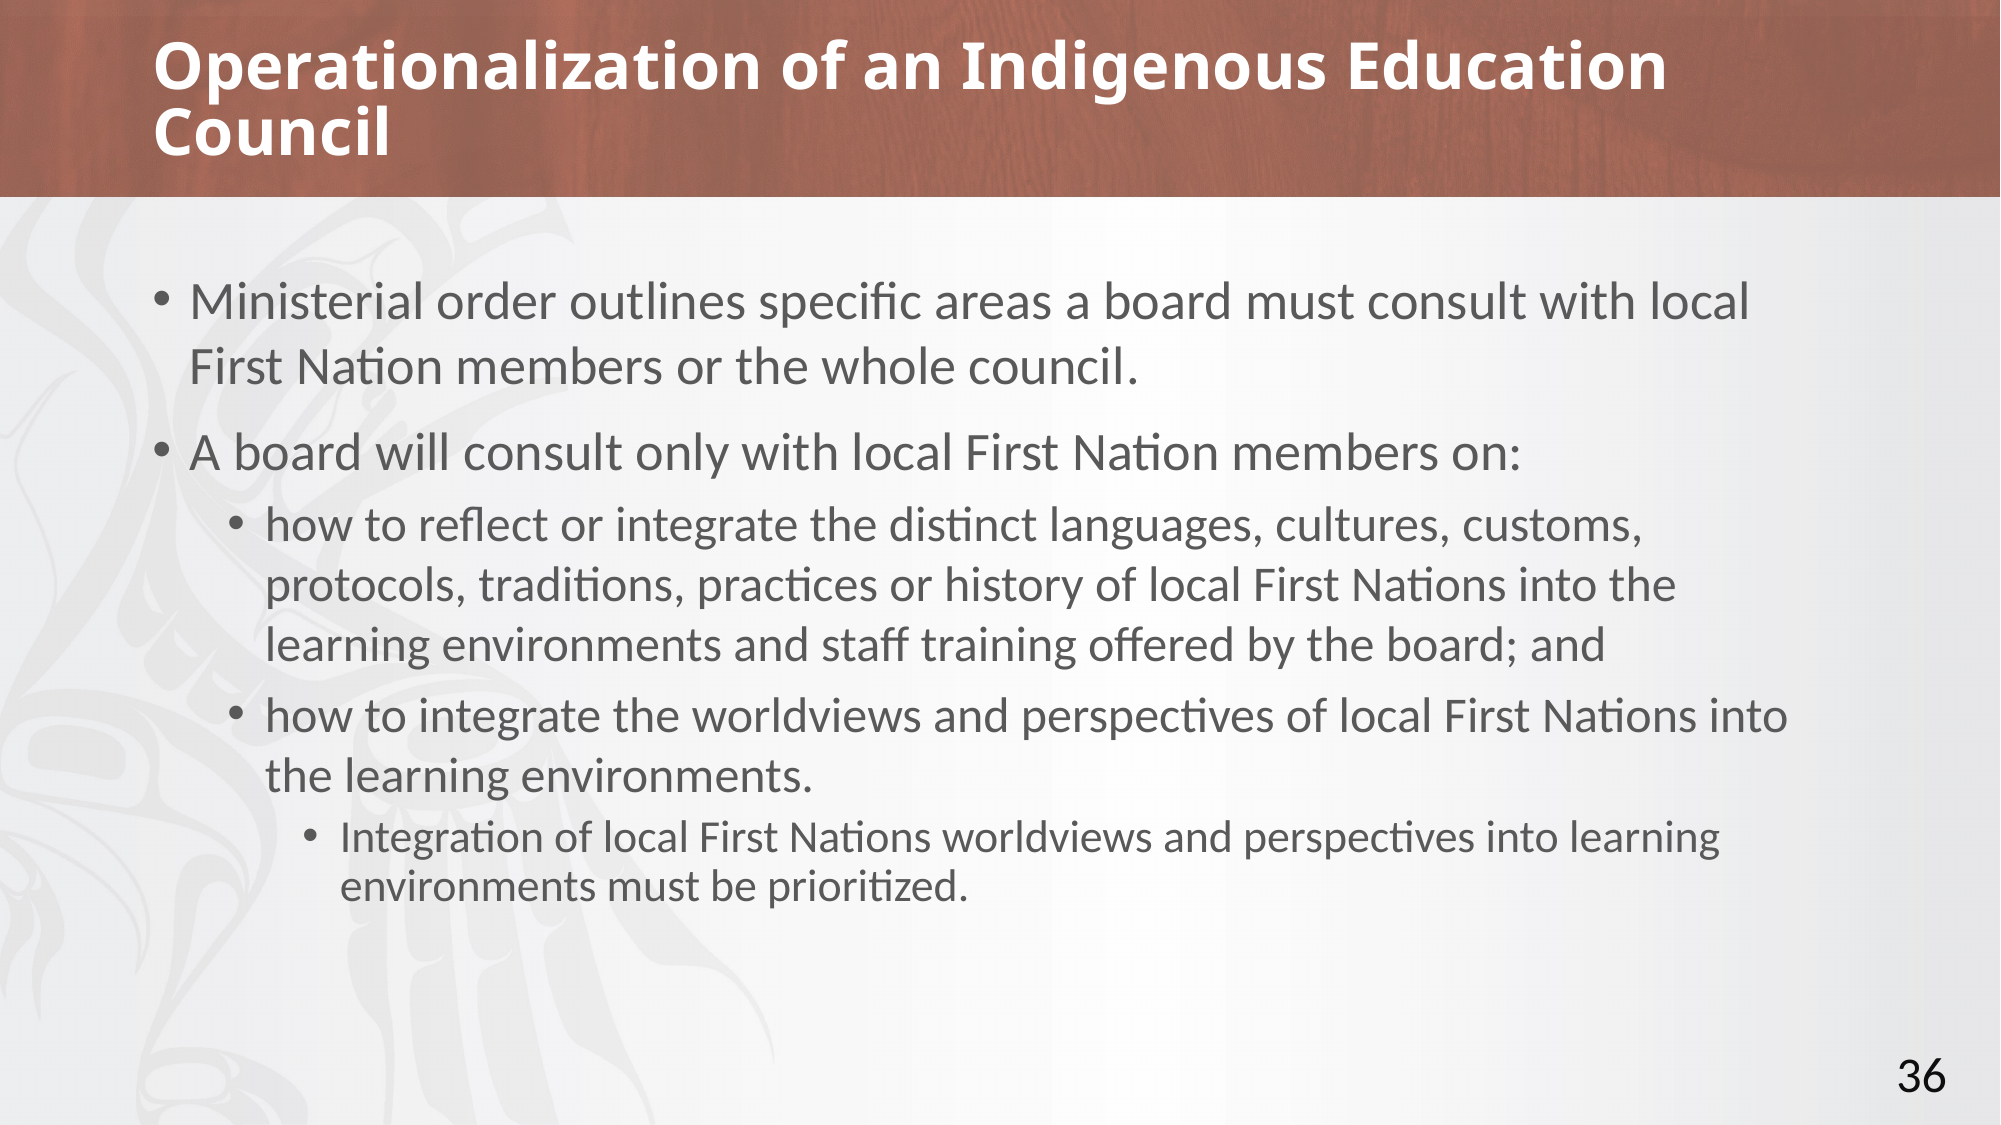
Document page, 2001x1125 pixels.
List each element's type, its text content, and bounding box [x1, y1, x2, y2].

slide_number 36 [1727, 1042, 1962, 1103]
list Ministerial order outlines specific areas a board must consult with local First Nation members or the whole council​. A board will consult only with local First Nation members on:​ how to reflect or integrate the distinct languages, cultures, customs, protocols, traditions, practices or history of local First Nations into the learning environments and staff training offered by the board; and​ how to integrate the worldviews and perspectives of local First Nations into the learning environments. ​​ Integration of local First Nations worldviews and perspectives into learning environments must be prioritized​​. [137, 257, 1863, 1014]
title Operationalization of an Indigenous Education Council [137, 28, 1863, 177]
